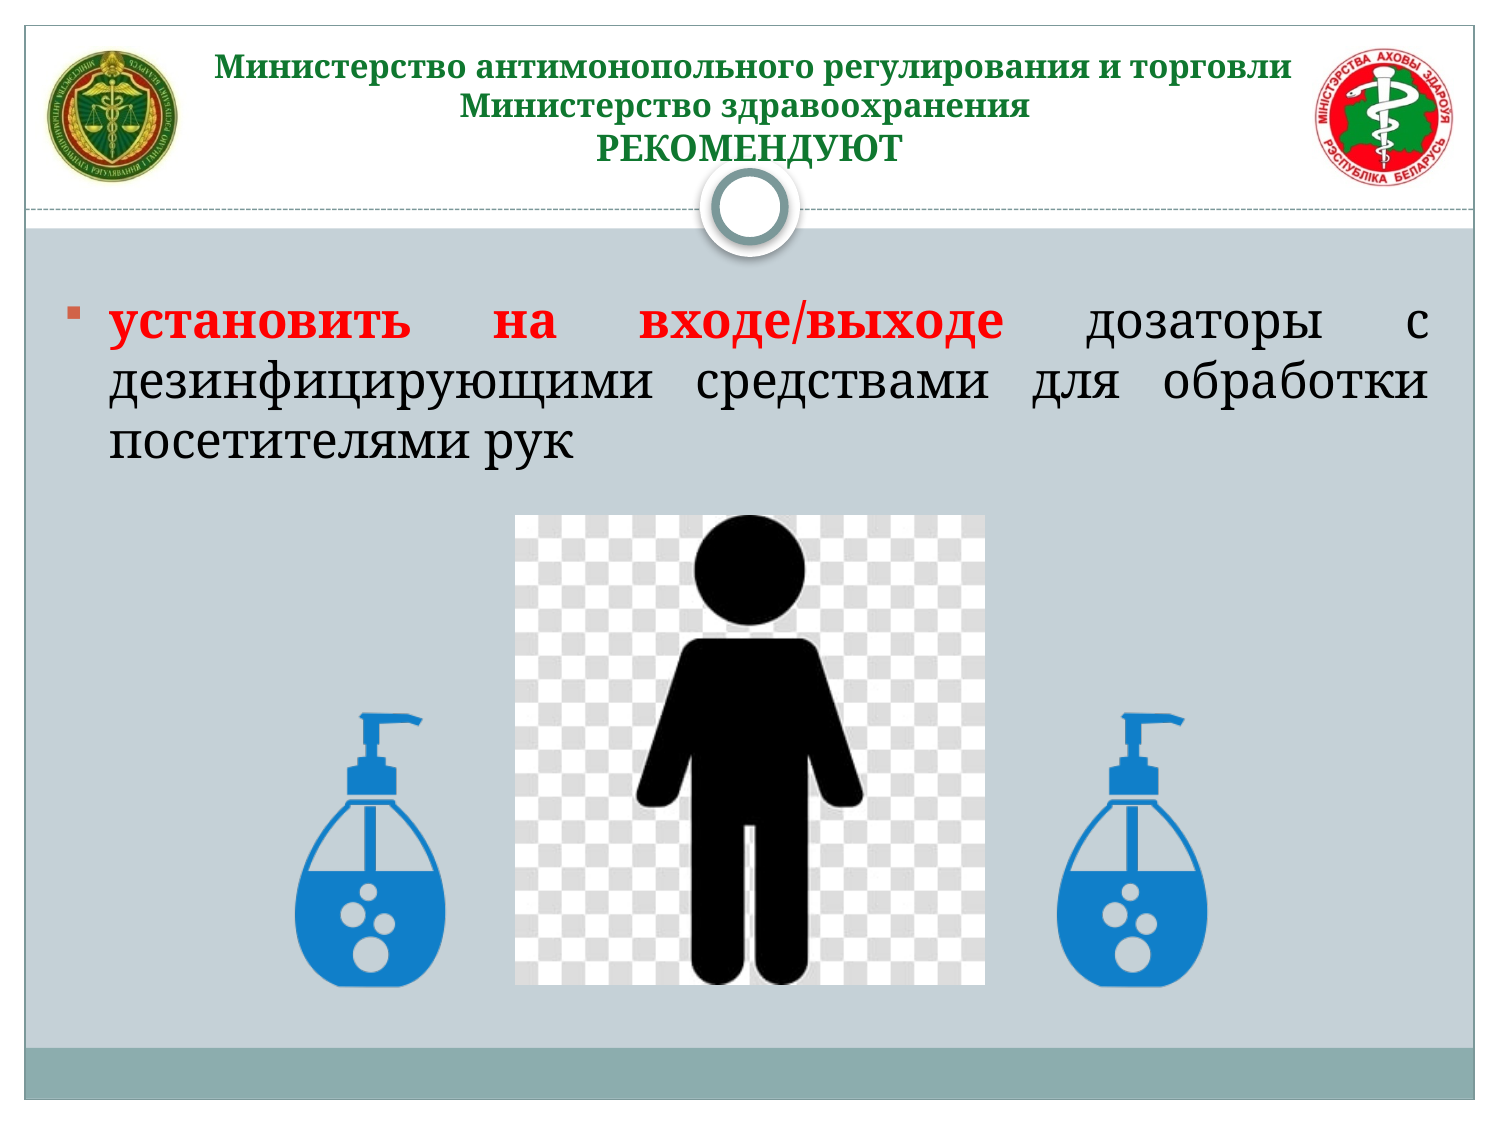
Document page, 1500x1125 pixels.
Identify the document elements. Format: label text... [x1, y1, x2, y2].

picture [34, 46, 189, 188]
picture [187, 515, 1313, 1032]
list установить на входе/выходе дозаторы с дезинфицирующими средствами для обработки посетителями рук [49, 281, 1445, 1032]
picture [1312, 46, 1454, 188]
title Министерство антимонопольного регулирования и торговли Министерство здравоохранения РЕКОМЕНДУЮТ [49, 37, 1450, 176]
